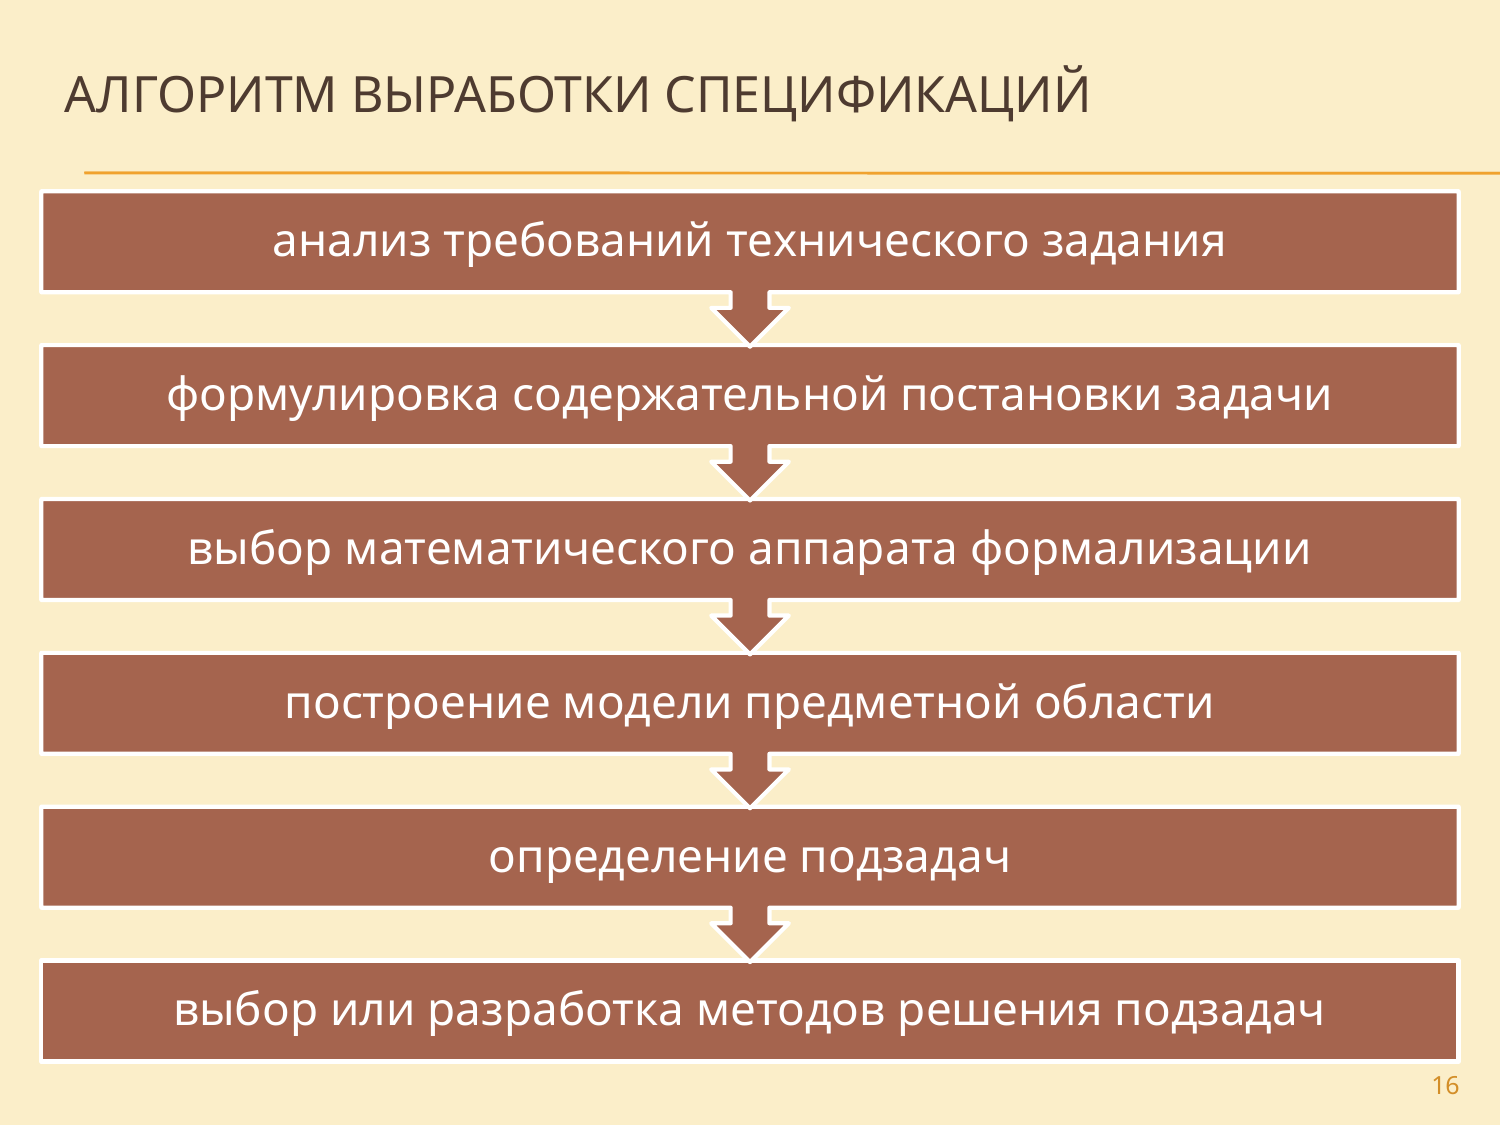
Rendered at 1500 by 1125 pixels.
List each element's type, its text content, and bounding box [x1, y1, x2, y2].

title Алгоритм выработки спецификаций [50, 23, 1475, 161]
slide_number 16 [1350, 1061, 1475, 1103]
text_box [41, 190, 1459, 1063]
